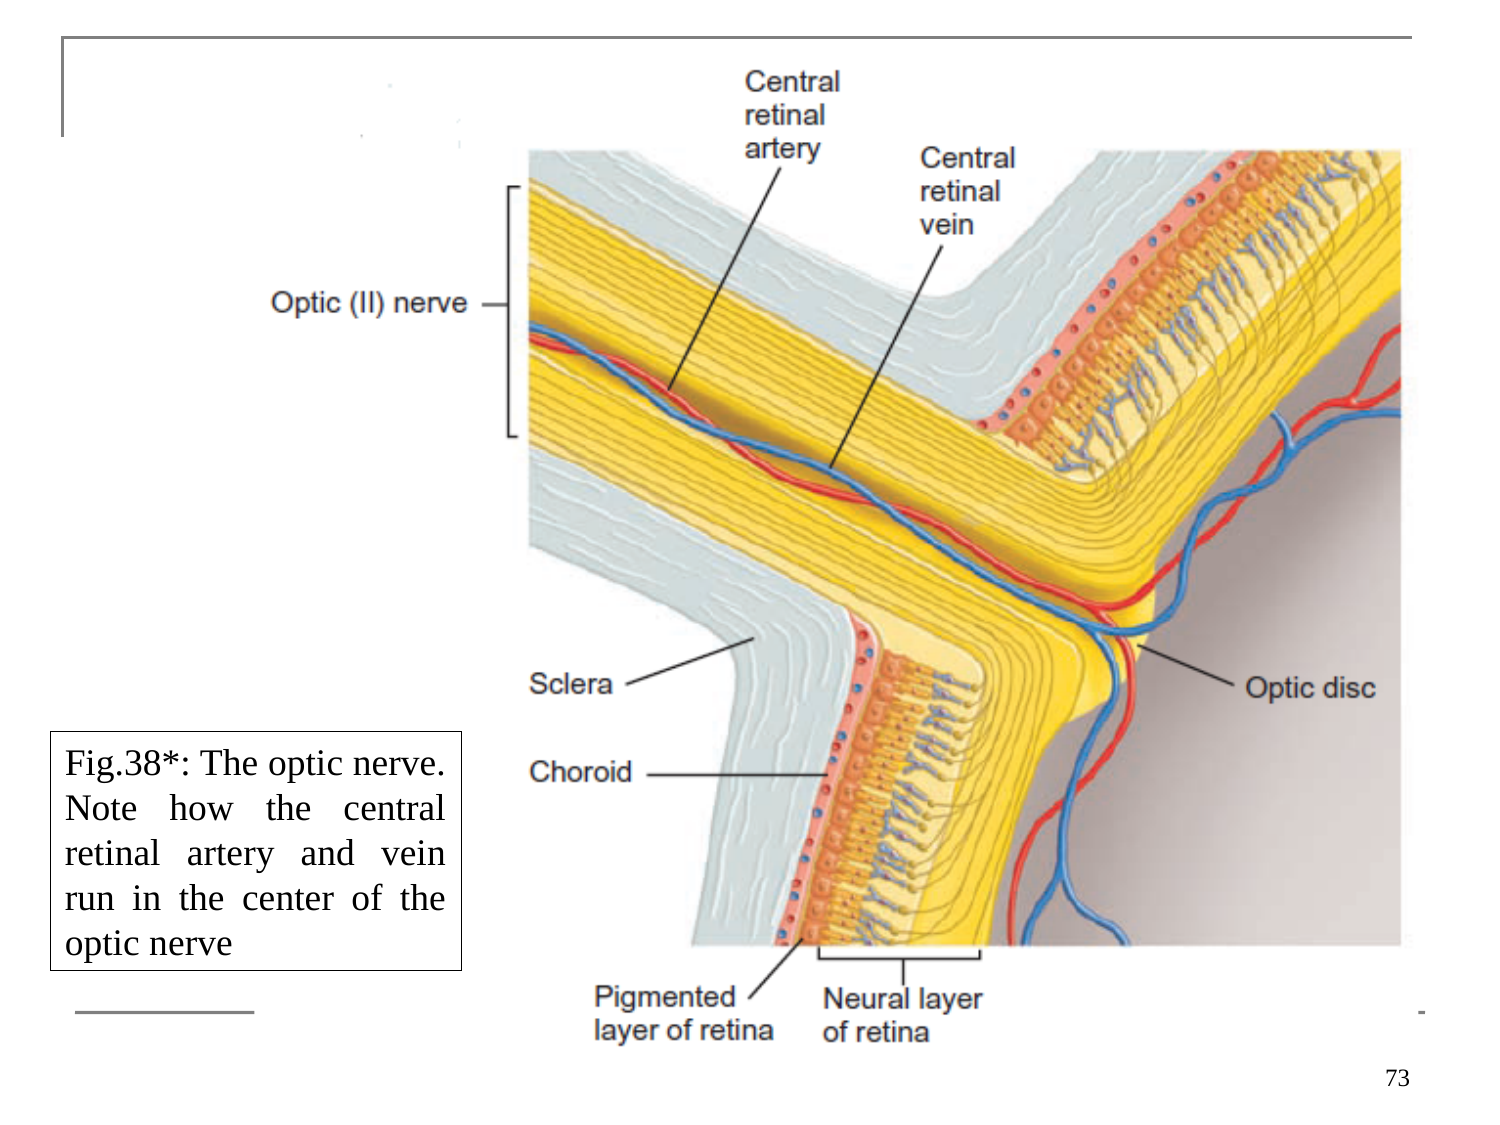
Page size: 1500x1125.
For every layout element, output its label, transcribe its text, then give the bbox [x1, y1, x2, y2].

picture [254, 53, 1419, 1062]
text_box Fig.38*: The optic nerve. Note how the central retinal artery and vein run in the center of the optic nerve [50, 731, 249, 971]
slide_number 73 [1074, 1023, 1426, 1100]
